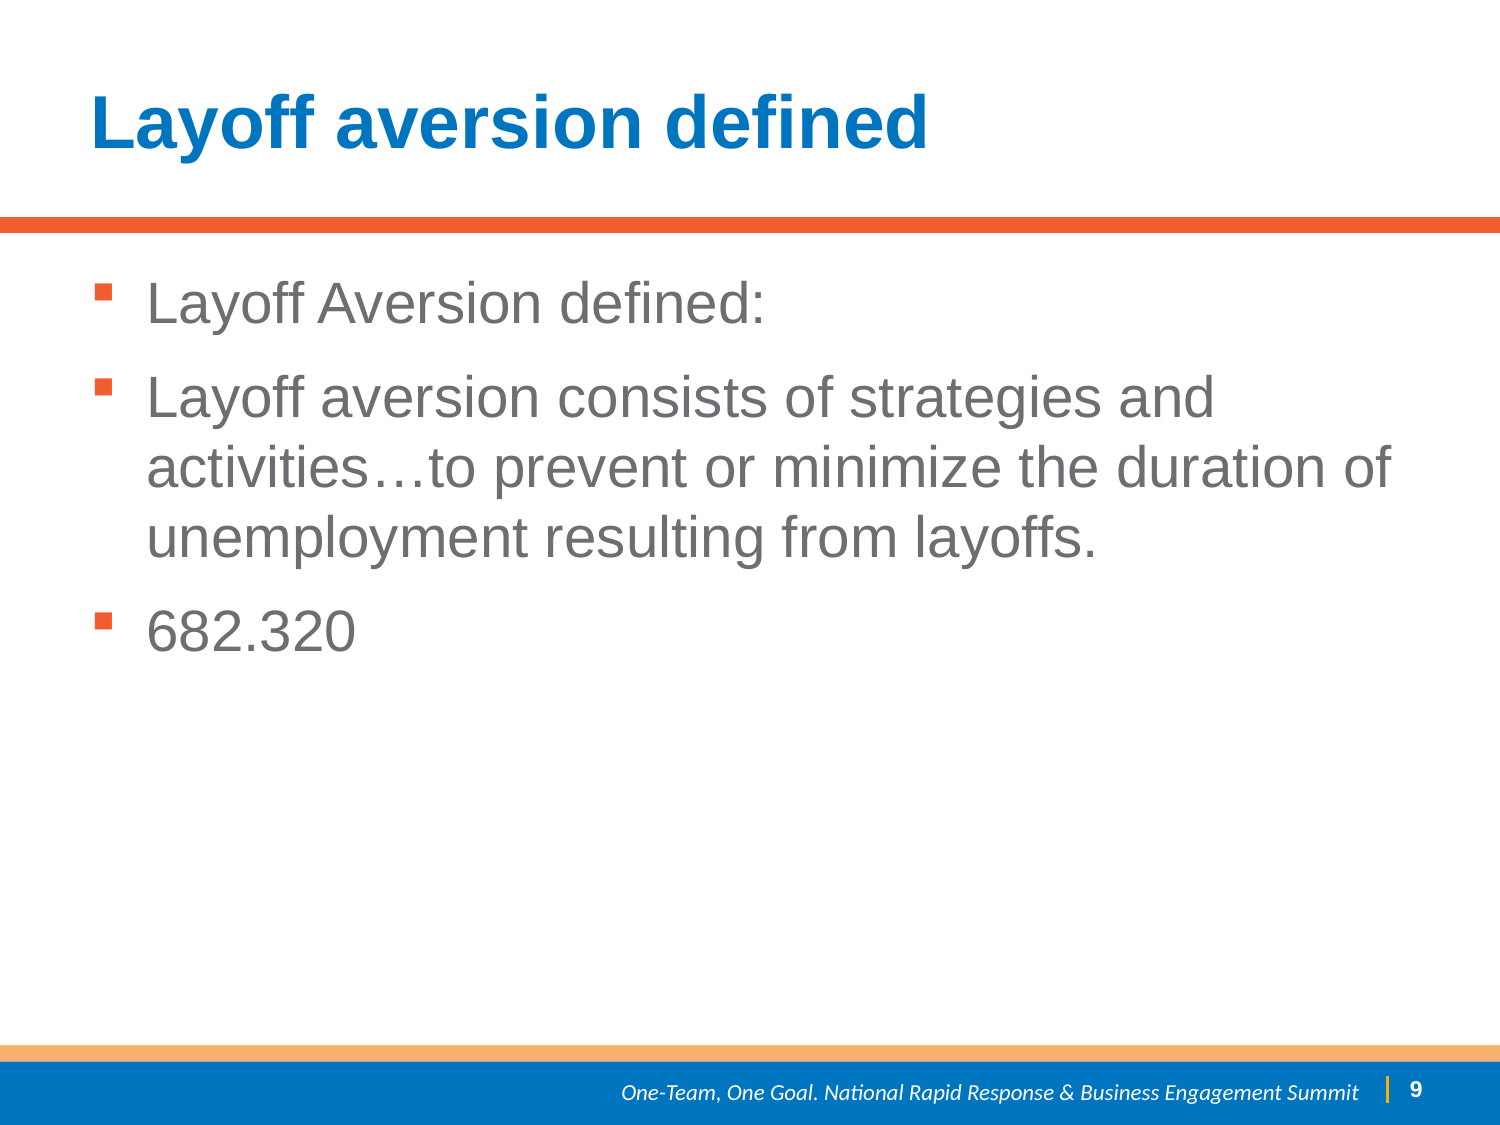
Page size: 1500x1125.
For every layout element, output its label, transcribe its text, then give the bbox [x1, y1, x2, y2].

title Layoff aversion defined [75, 24, 1425, 213]
picture [0, 0, 1500, 217]
list Layoff Aversion defined: Layoff aversion consists of strategies and activities…to prevent or minimize the duration of unemployment resulting from layoffs. 682.320 [75, 257, 1425, 1000]
slide_number 8 [1087, 1058, 1438, 1119]
picture [0, 233, 1500, 1125]
footer One-Team, One Goal. National Rapid Response & Business Engagement Summit [399, 1070, 1375, 1125]
